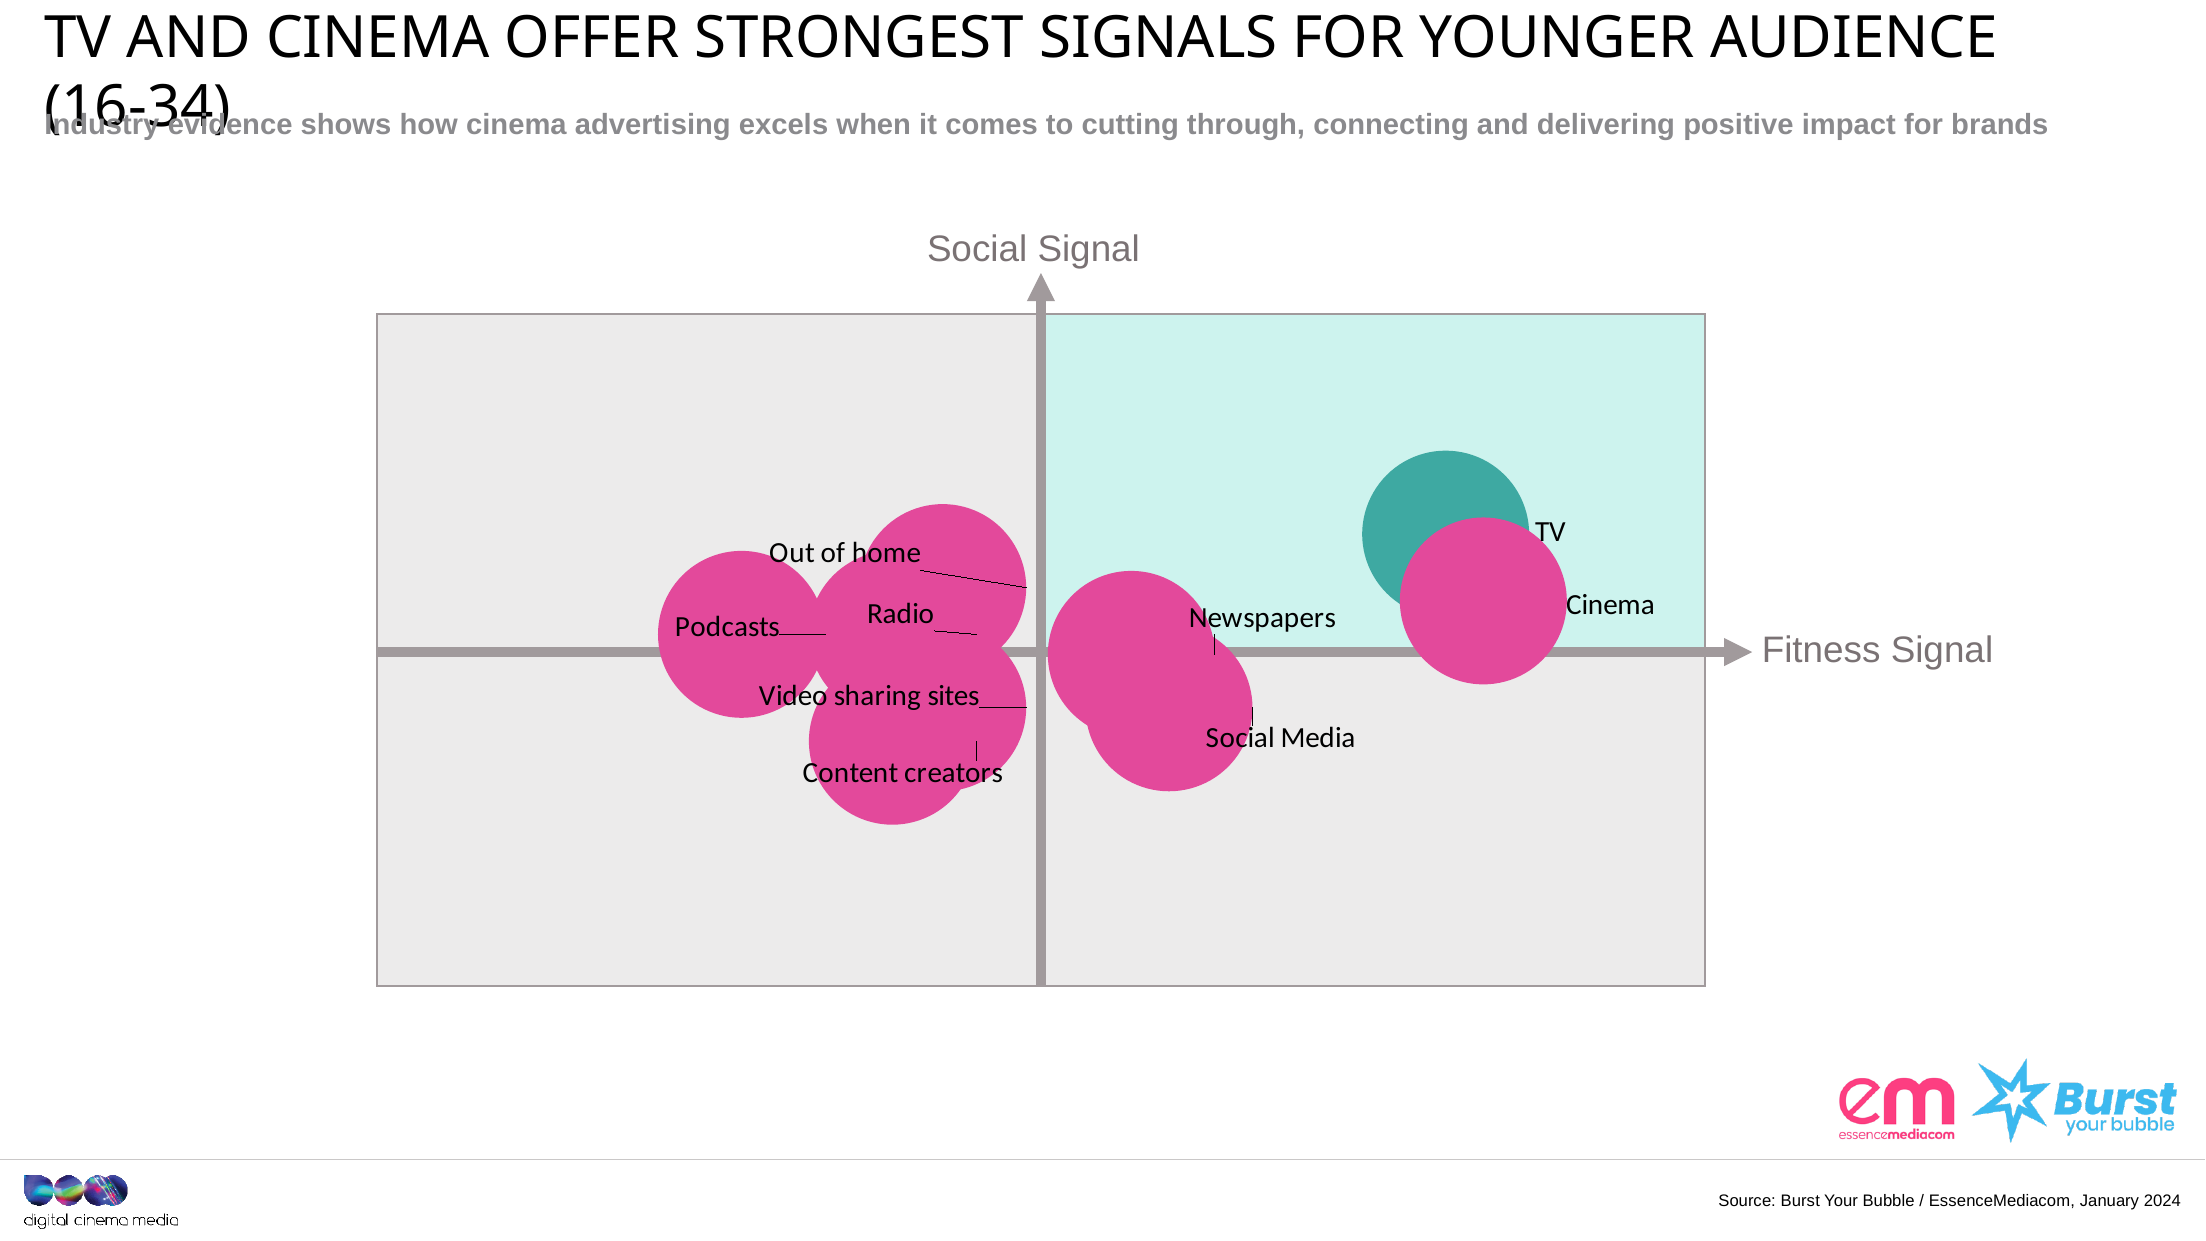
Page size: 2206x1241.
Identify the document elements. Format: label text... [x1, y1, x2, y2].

chart [374, 317, 1727, 989]
picture [1809, 1025, 2177, 1160]
text_box Source: Burst Your Bubble / EssenceMediacom, January 2024 [1670, 1189, 2182, 1210]
text_box Fitness Signal [1727, 618, 2117, 678]
list Industry evidence shows how cinema advertising excels when it comes to cutting through, connecting and delivering positive impact for brands [44, 108, 2083, 181]
picture [24, 1175, 178, 1229]
title TV and cinema offer strongest signals for younger audience (16-34) [44, 44, 2081, 93]
text_box Social Signal [805, 217, 1273, 277]
